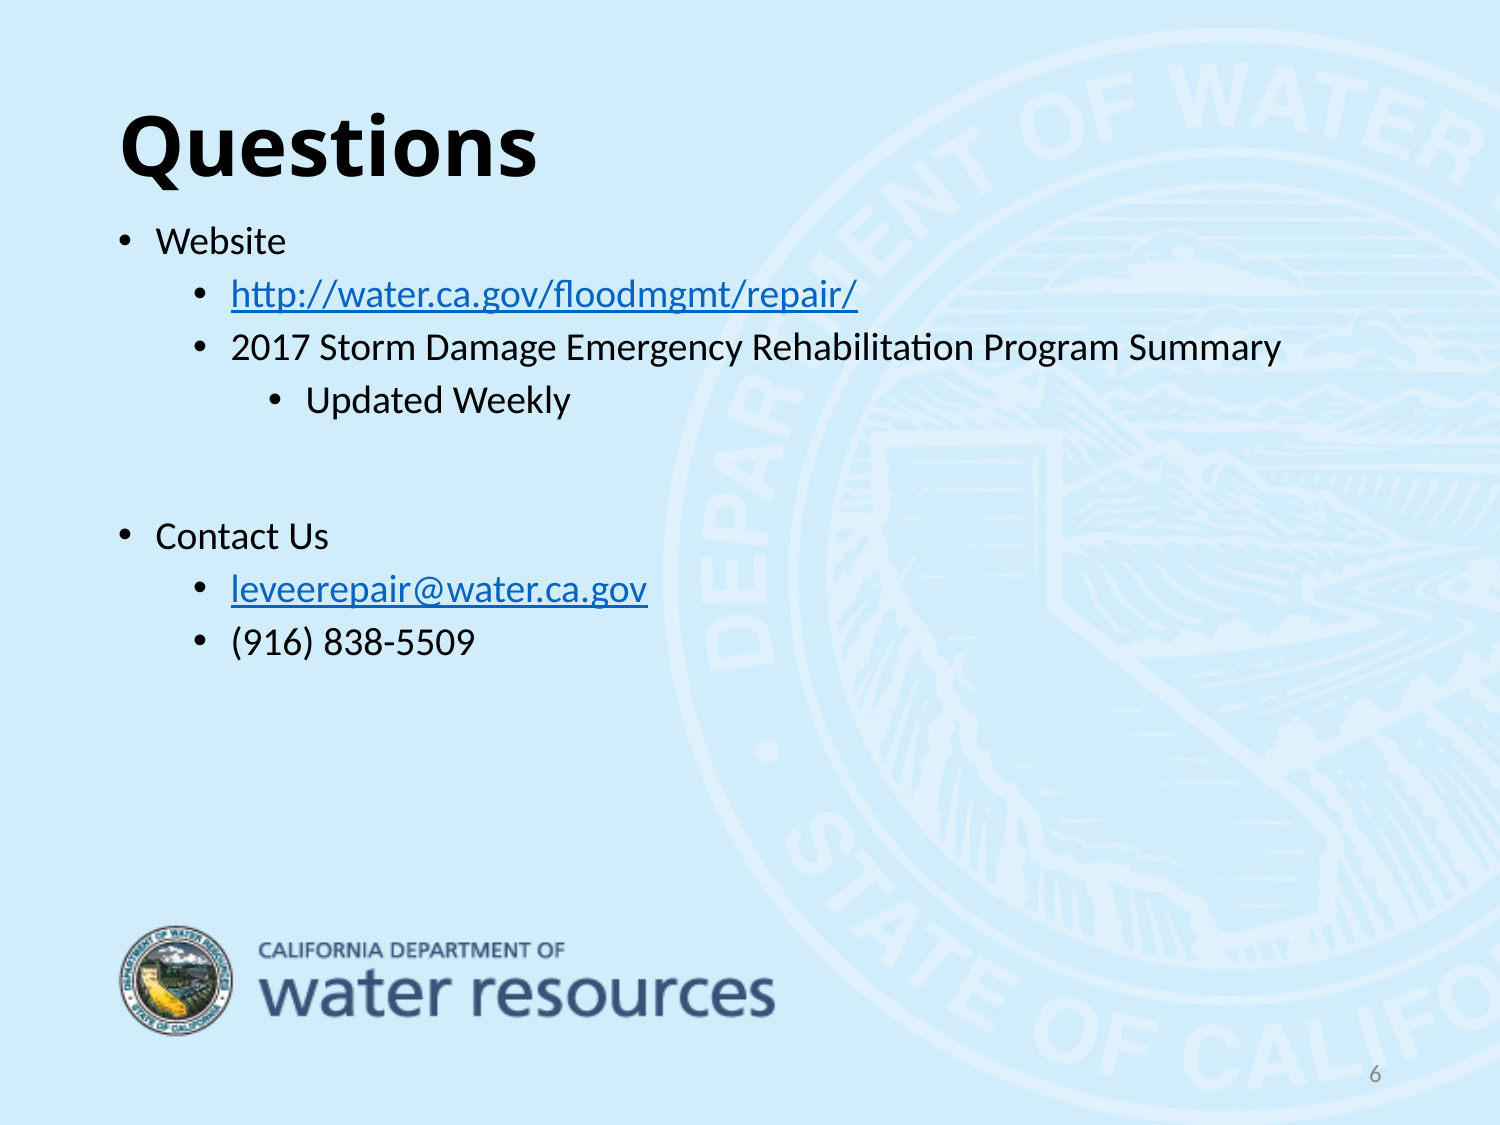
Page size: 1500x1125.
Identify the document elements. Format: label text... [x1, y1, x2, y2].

slide_number 6 [1059, 1042, 1397, 1103]
picture [0, 0, 1500, 1125]
list Website http://water.ca.gov/floodmgmt/repair/ 2017 Storm Damage Emergency Rehabilitation Program Summary Updated Weekly Contact Us leveerepair@water.ca.gov (916) 838-5509 [103, 213, 1397, 868]
title Questions [103, 40, 1397, 213]
